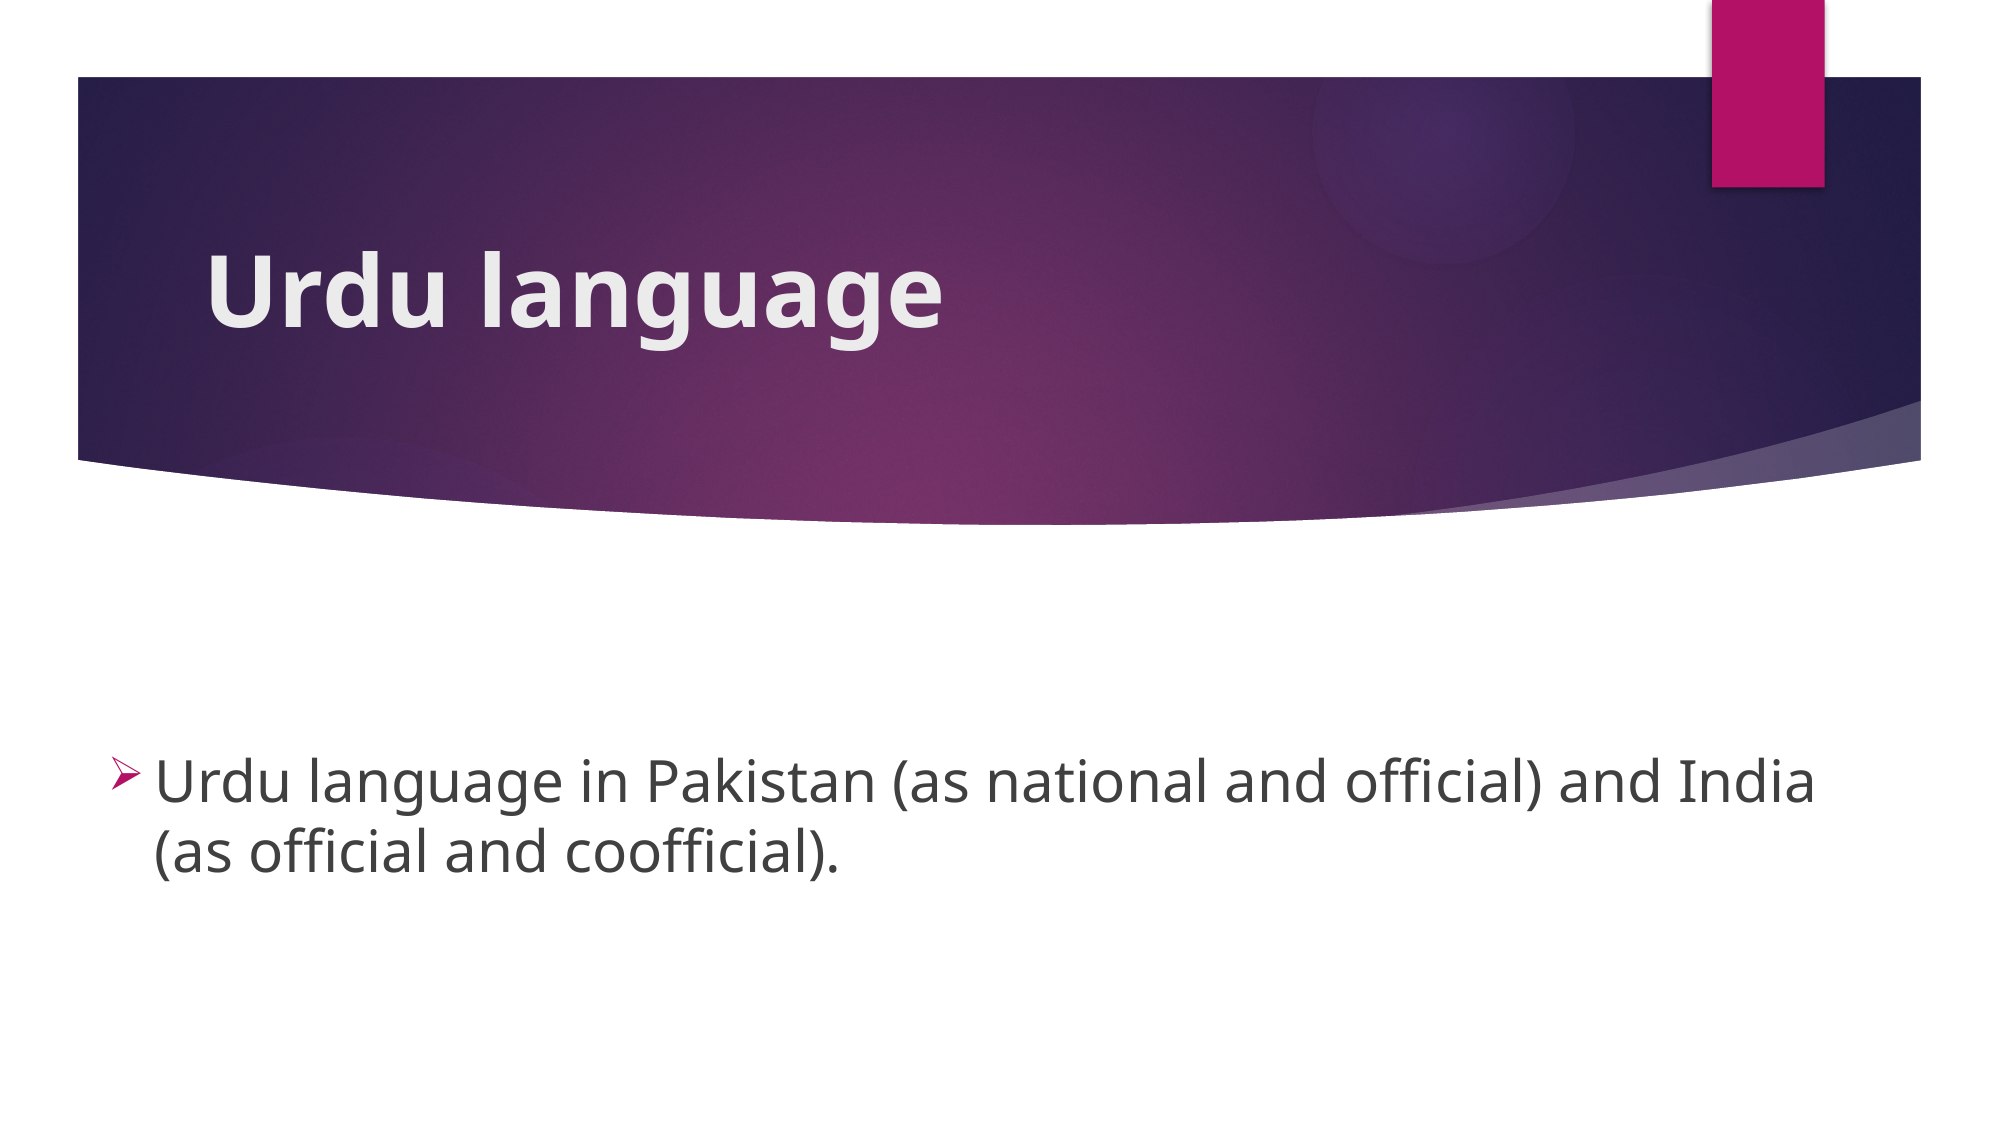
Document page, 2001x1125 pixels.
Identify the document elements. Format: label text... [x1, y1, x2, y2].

list Urdu language in Pakistan (as national and official) and India (as official and coofficial). [92, 581, 1906, 1048]
title Urdu language [188, 174, 1638, 400]
